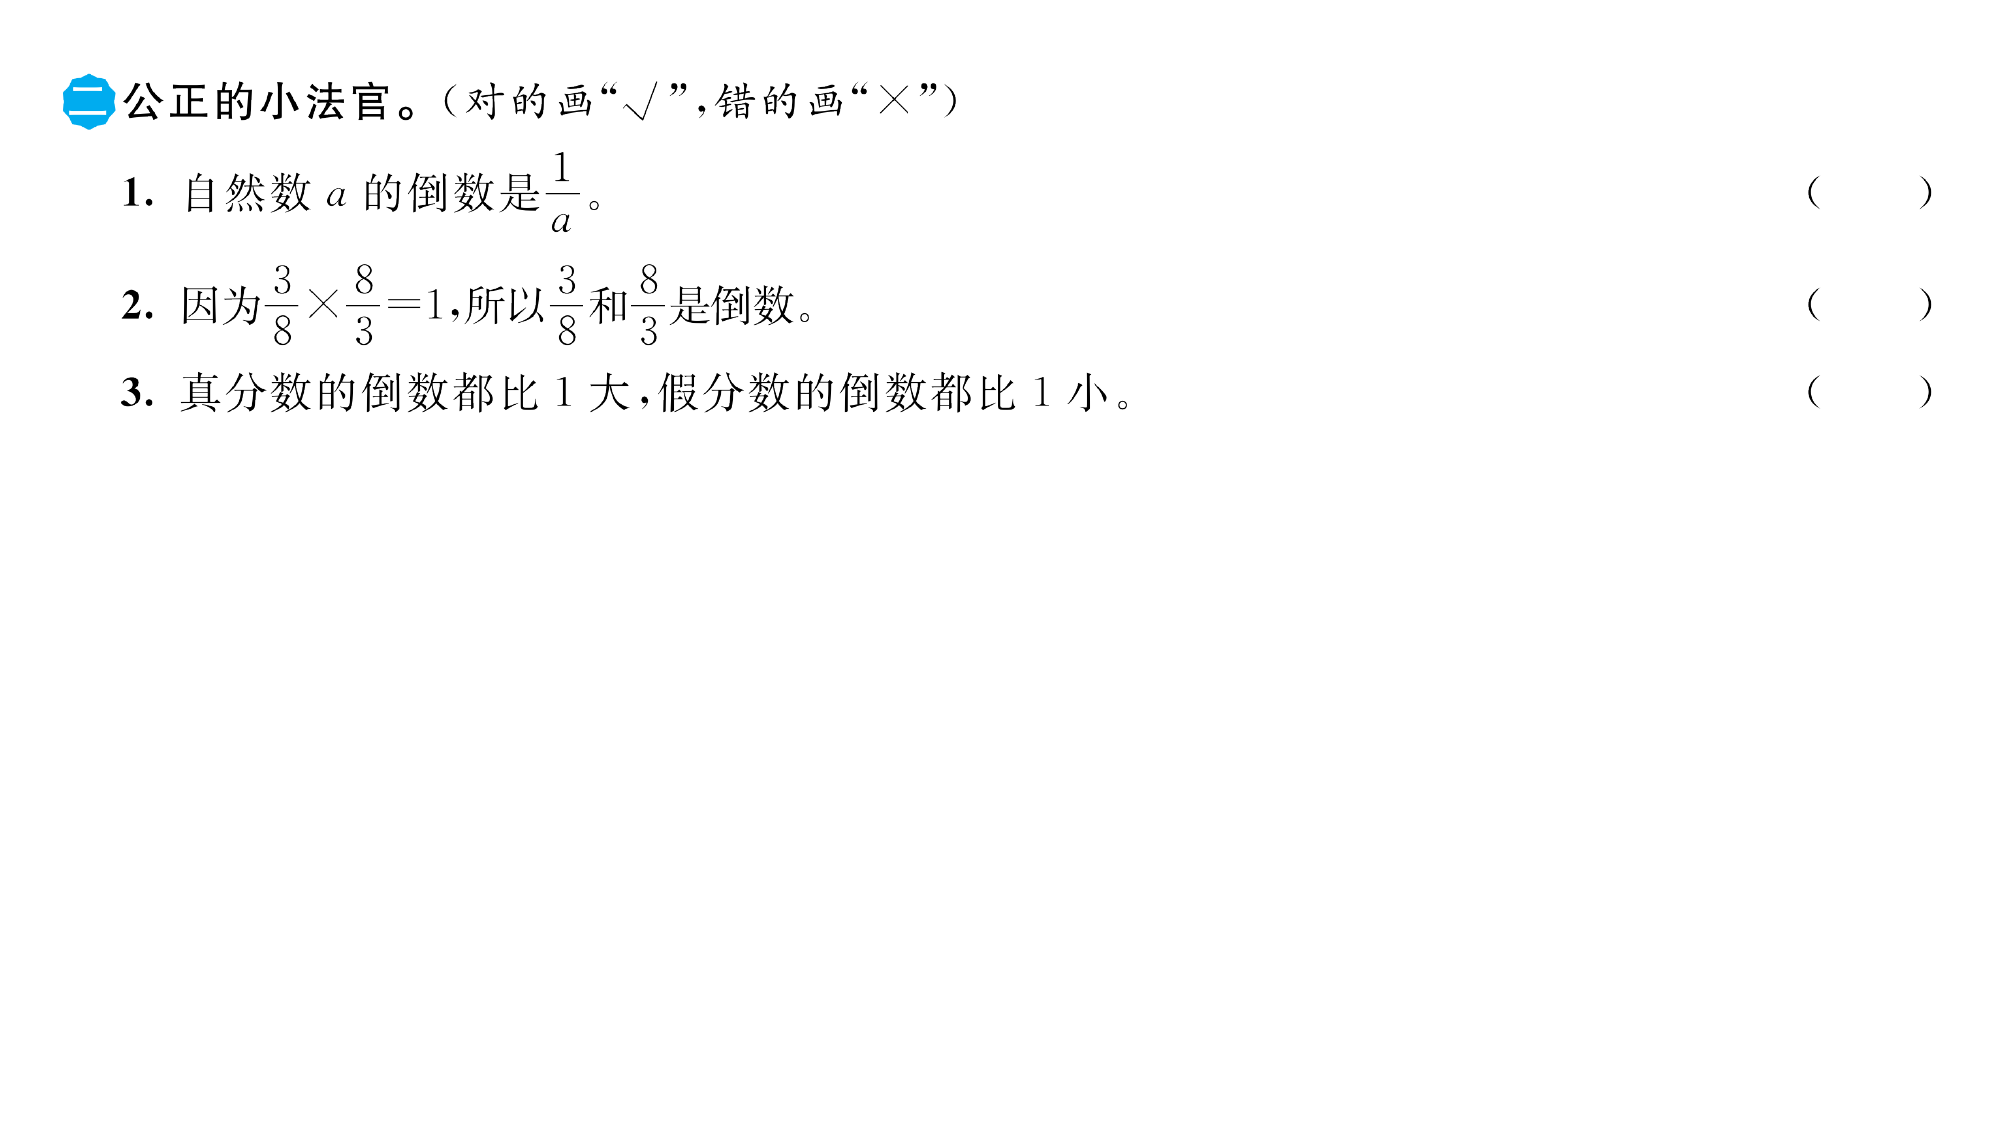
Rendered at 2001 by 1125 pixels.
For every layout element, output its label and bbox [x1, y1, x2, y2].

picture [58, 58, 1949, 425]
